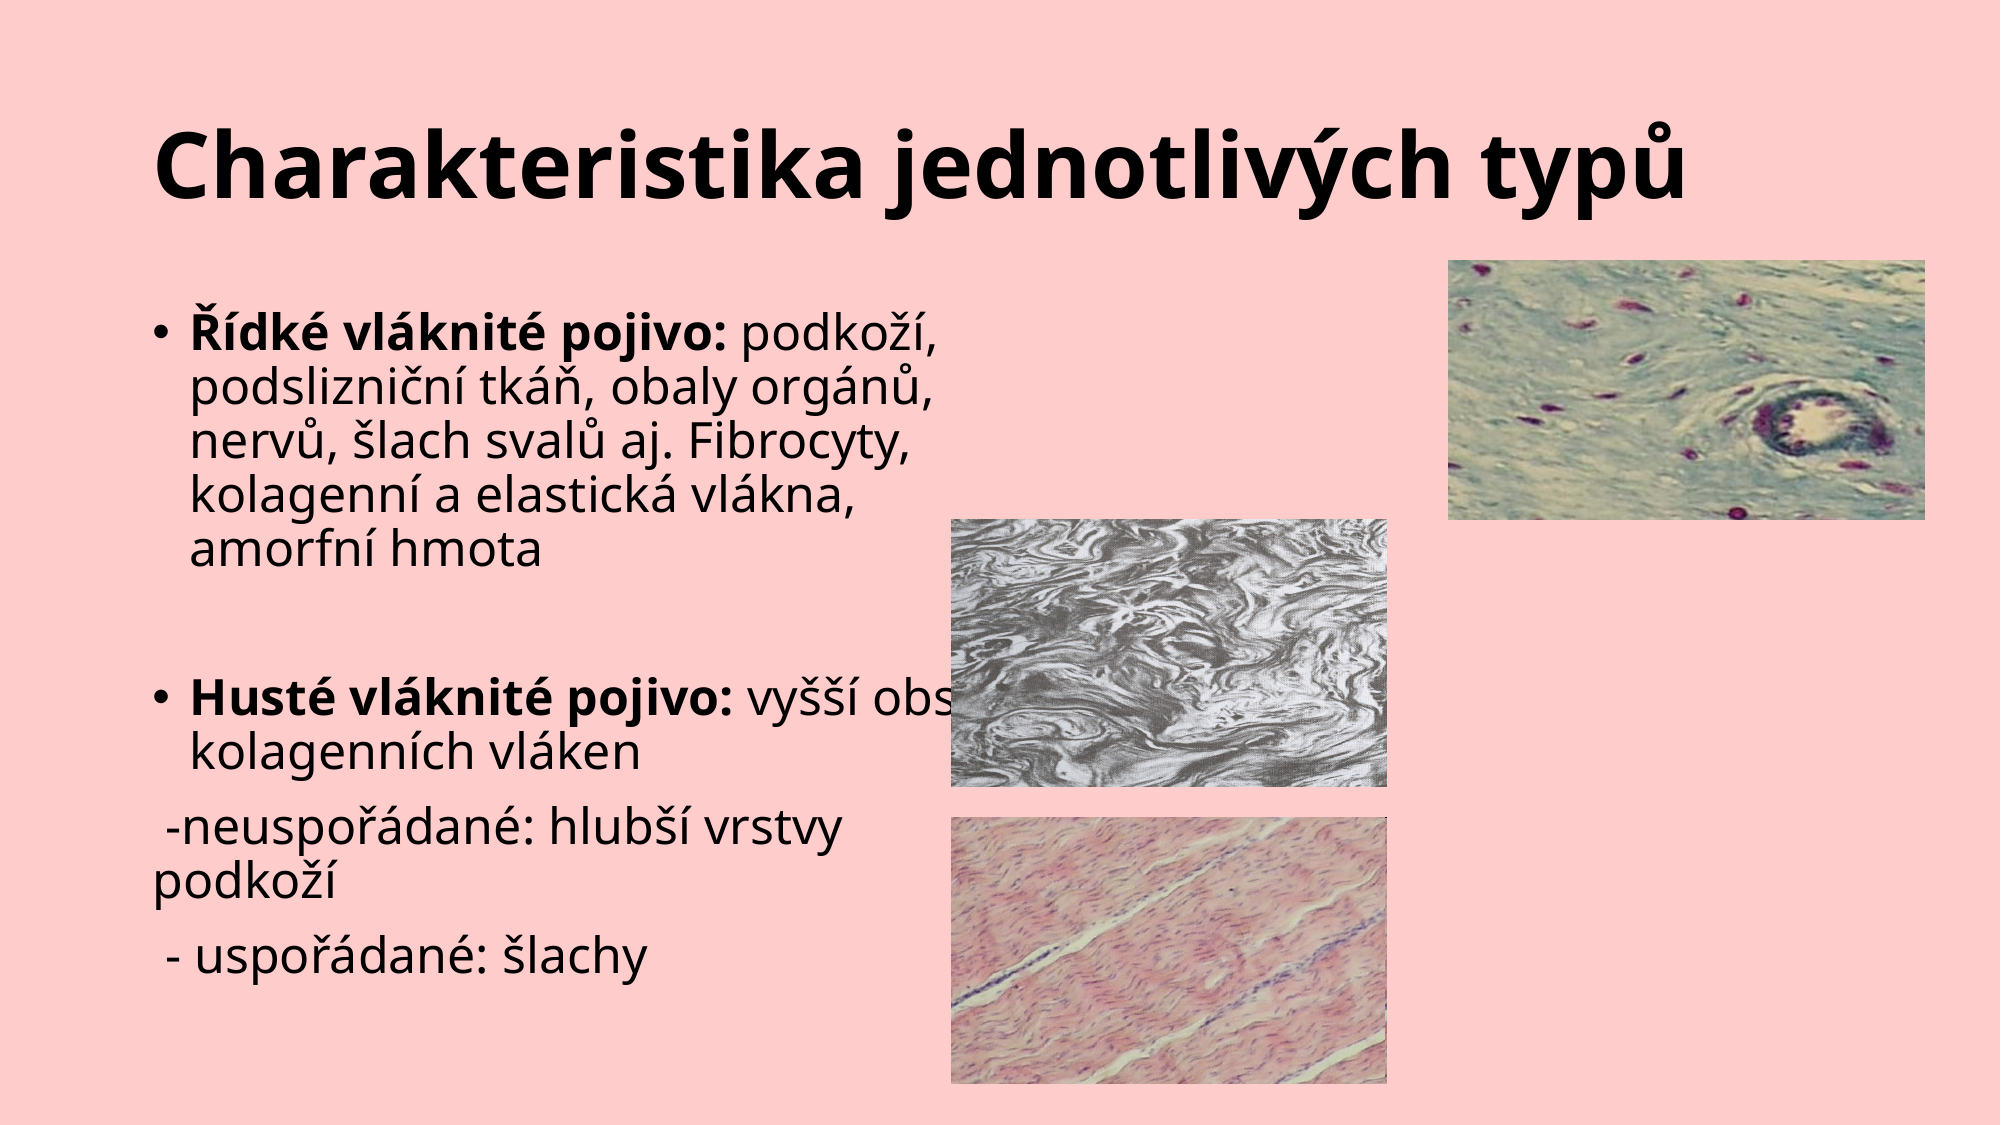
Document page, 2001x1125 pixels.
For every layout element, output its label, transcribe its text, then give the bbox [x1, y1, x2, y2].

picture [951, 519, 1387, 787]
list Řídké vláknité pojivo: podkoží, podslizniční tkáň, obaly orgánů, nervů, šlach svalů aj. Fibrocyty, kolagenní a elastická vlákna, amorfní hmota Husté vláknité pojivo: vyšší obsah kolagenních vláken -neuspořádané: hlubší vrstvy podkoží - uspořádané: šlachy [137, 299, 1050, 1014]
picture [951, 817, 1387, 1085]
picture [1447, 260, 1925, 520]
title Charakteristika jednotlivých typů [137, 59, 1863, 278]
